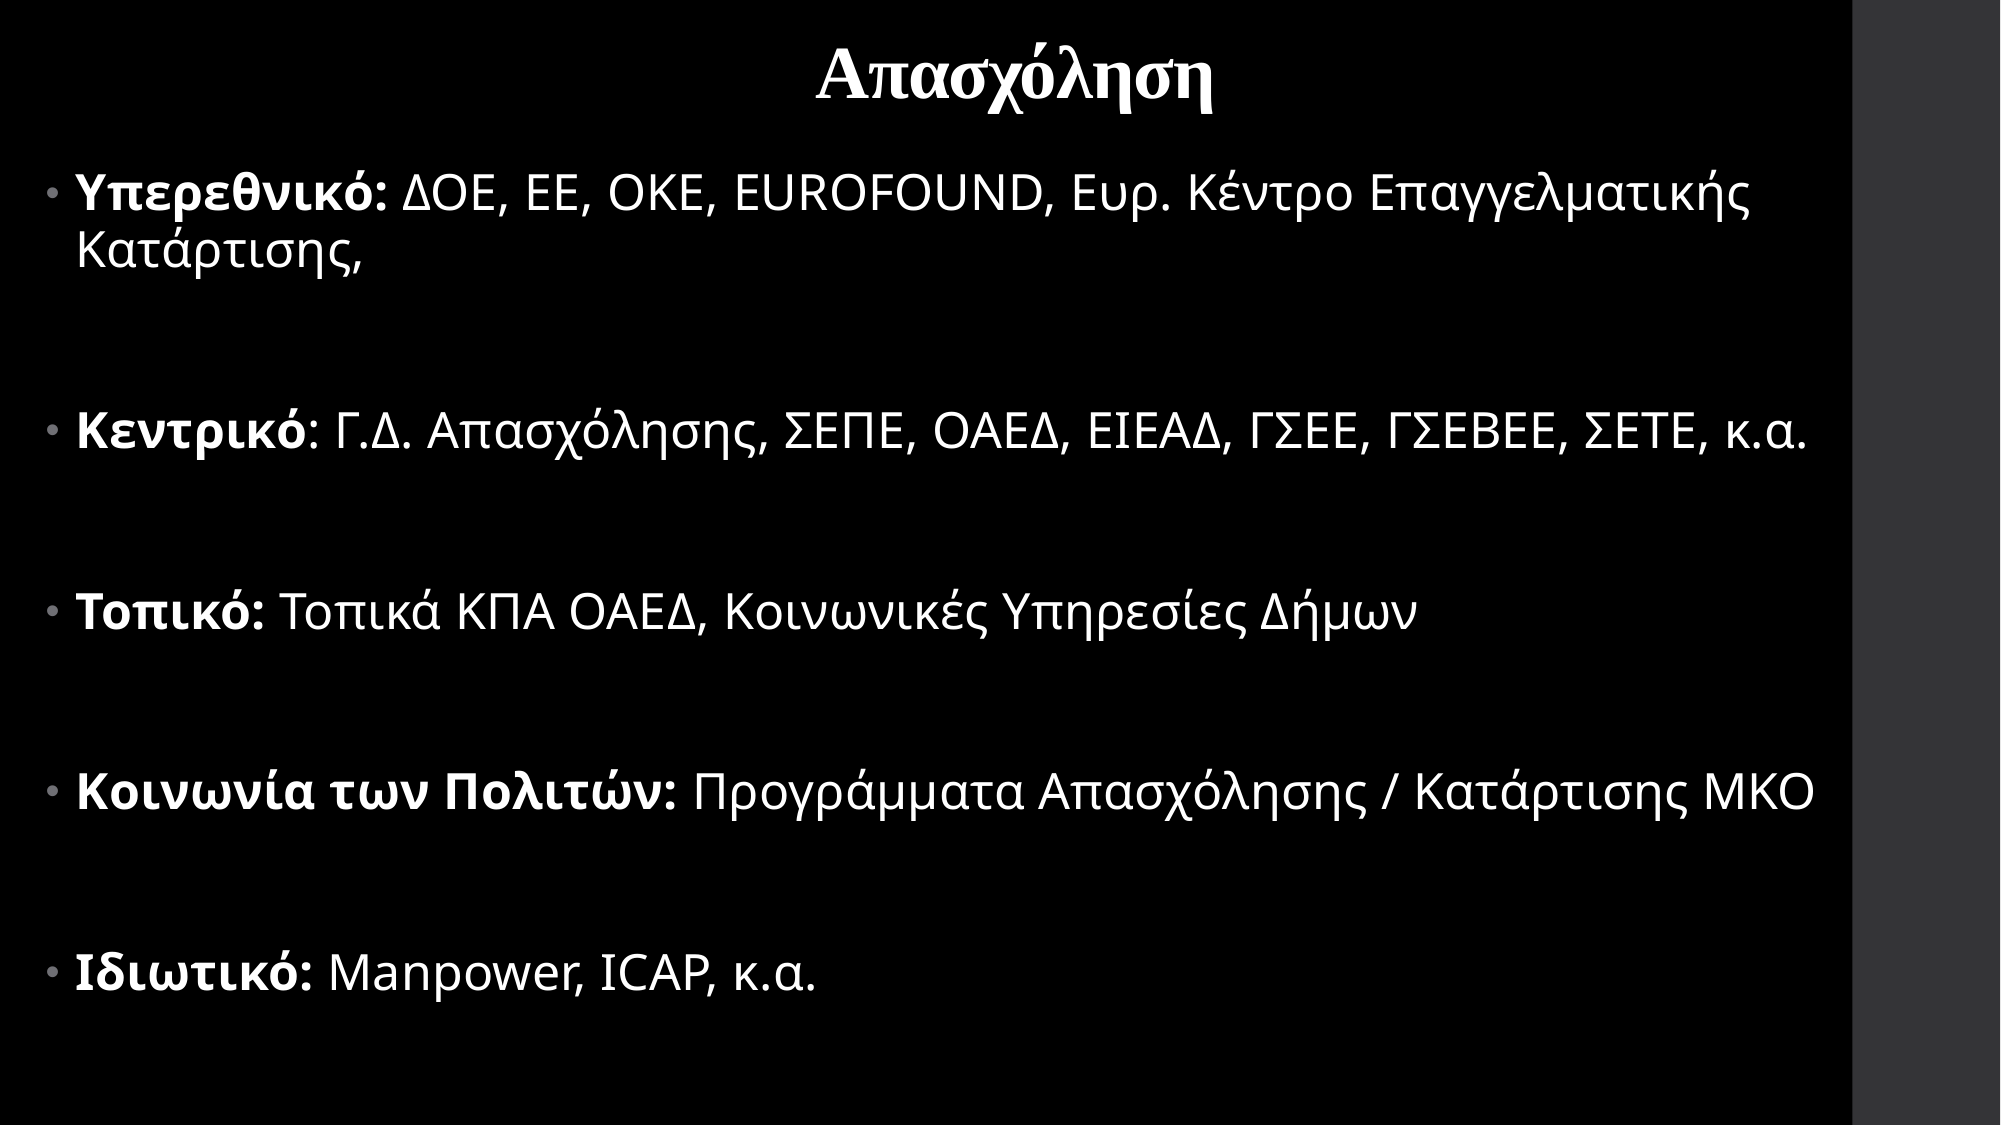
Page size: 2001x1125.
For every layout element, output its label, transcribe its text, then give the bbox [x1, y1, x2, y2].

title Απασχόληση [154, 24, 1876, 122]
list Υπερεθνικό: ΔΟΕ, ΕΕ, ΟΚΕ, EUROFOUND, Ευρ. Κέντρο Επαγγελματικής Κατάρτισης, Κεντρικό: Γ.Δ. Απασχόλησης, ΣΕΠΕ, ΟΑΕΔ, ΕΙΕΑΔ, ΓΣΕΕ, ΓΣΕΒΕΕ, ΣΕΤΕ, κ.α. Τοπικό: Τοπικά ΚΠΑ ΟΑΕΔ, Κοινωνικές Υπηρεσίες Δήμων Κοινωνία των Πολιτών: Προγράμματα Απασχόλησης / Κατάρτισης ΜΚΟ Ιδιωτικό: Manpower, ICAP, κ.α. [30, 157, 2000, 1101]
